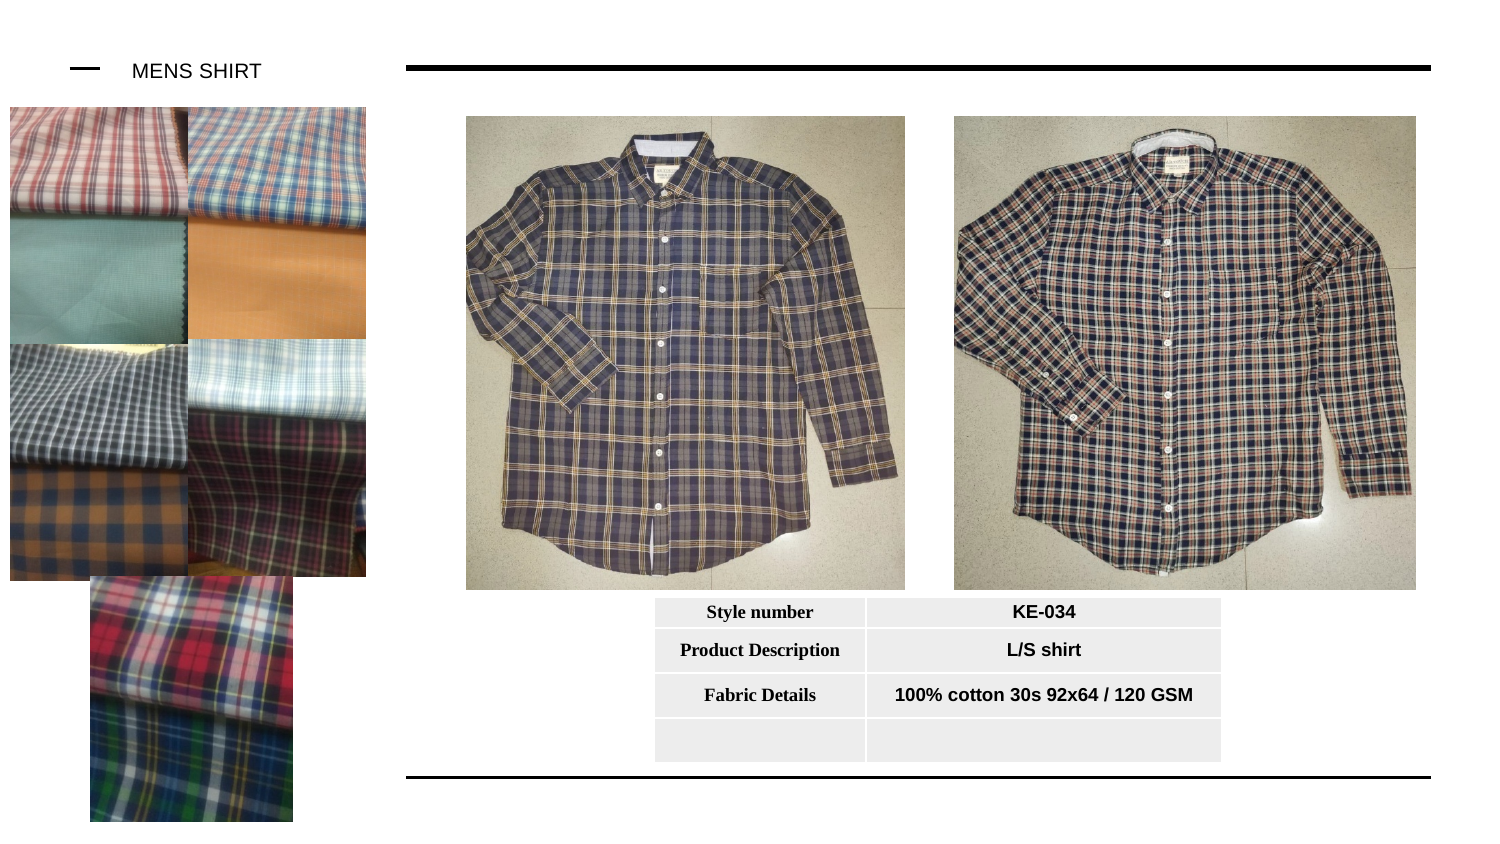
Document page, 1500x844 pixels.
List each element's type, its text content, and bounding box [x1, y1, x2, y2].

table_cell L/S shirt [867, 629, 1221, 672]
table_cell Fabric Details [655, 674, 865, 717]
table_cell [655, 719, 865, 762]
table_header KE-034 [867, 598, 1221, 627]
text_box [10, 107, 366, 822]
table_cell [867, 719, 1221, 762]
text_box MENS SHIRT [129, 54, 266, 83]
table_cell 100% cotton 30s 92x64 / 120 GSM [867, 674, 1221, 717]
picture [954, 116, 1416, 591]
table_cell Product Description [655, 629, 865, 672]
picture [466, 116, 906, 591]
table_header Style number [655, 598, 865, 627]
